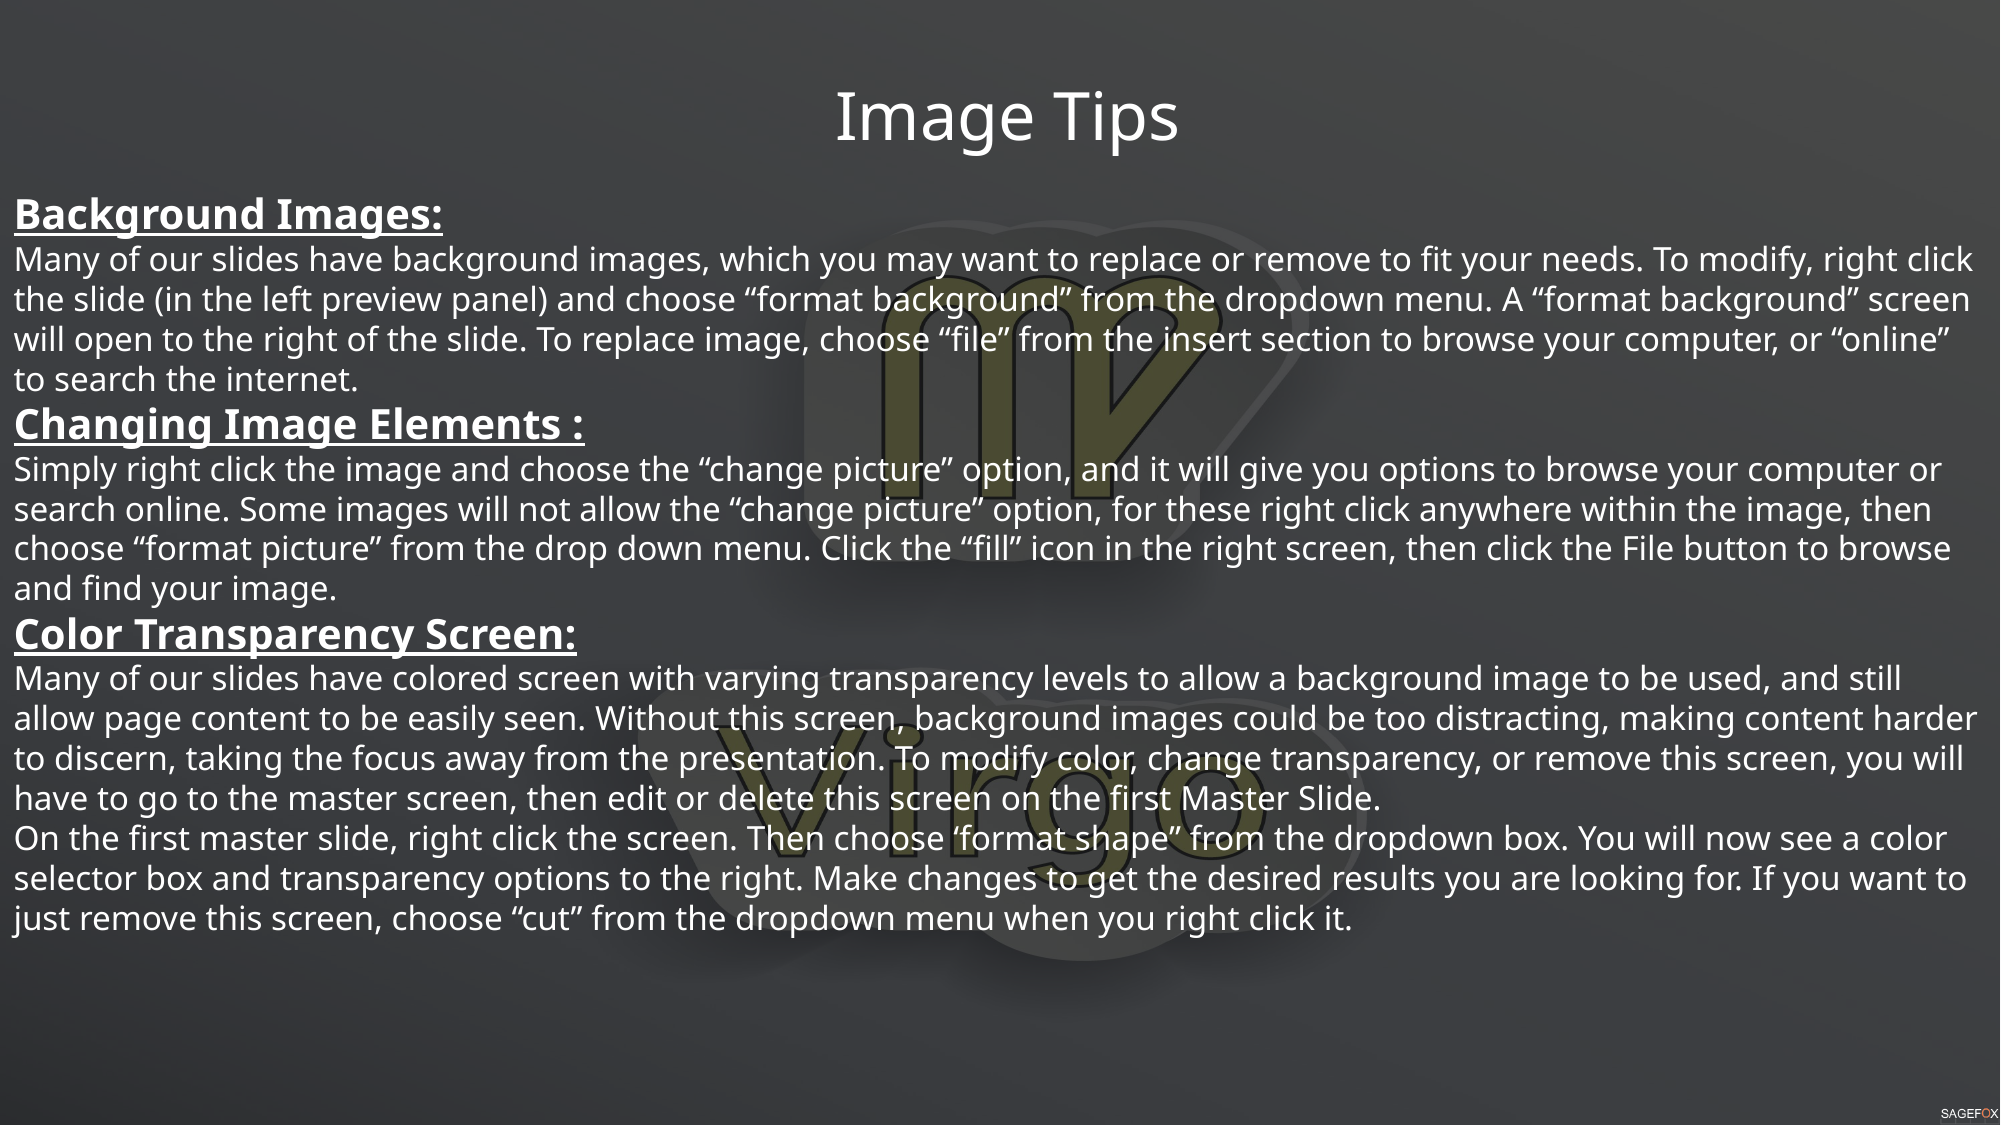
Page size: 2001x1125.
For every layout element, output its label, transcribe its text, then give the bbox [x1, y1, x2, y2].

text_box Background Images: Many of our slides have background images, which you may want to replace or remove to fit your needs. To modify, right click the slide (in the left preview panel) and choose “format background” from the dropdown menu. A “format background” screen will open to the right of the slide. To replace image, choose “file” from the insert section to browse your computer, or “online” to search the internet. Changing Image Elements : Simply right click the image and choose the “change picture” option, and it will give you options to browse your computer or search online. Some images will not allow the “change picture” option, for these right click anywhere within the image, then choose “format picture” from the drop down menu. Click the “fill” icon in the right screen, then click the File button to browse and find your image. Color Transparency Screen: Many of our slides have colored screen with varying transparency levels to allow a background image to be used, and still allow page content to be easily seen. Without this screen, background images could be too distracting, making content harder to discern, taking the focus away from the presentation. To modify color, change transparency, or remove this screen, you will have to go to the master screen, then edit or delete this screen on the first Master Slide. On the first master slide, right click the screen. Then choose ‘format shape” from the dropdown box. You will now see a color selector box and transparency options to the right. Make changes to get the desired results you are looking for. If you want to just remove this screen, choose “cut” from the dropdown menu when you right click it. [0, 0, 2000, 1125]
title Image Tips [597, 59, 1420, 177]
